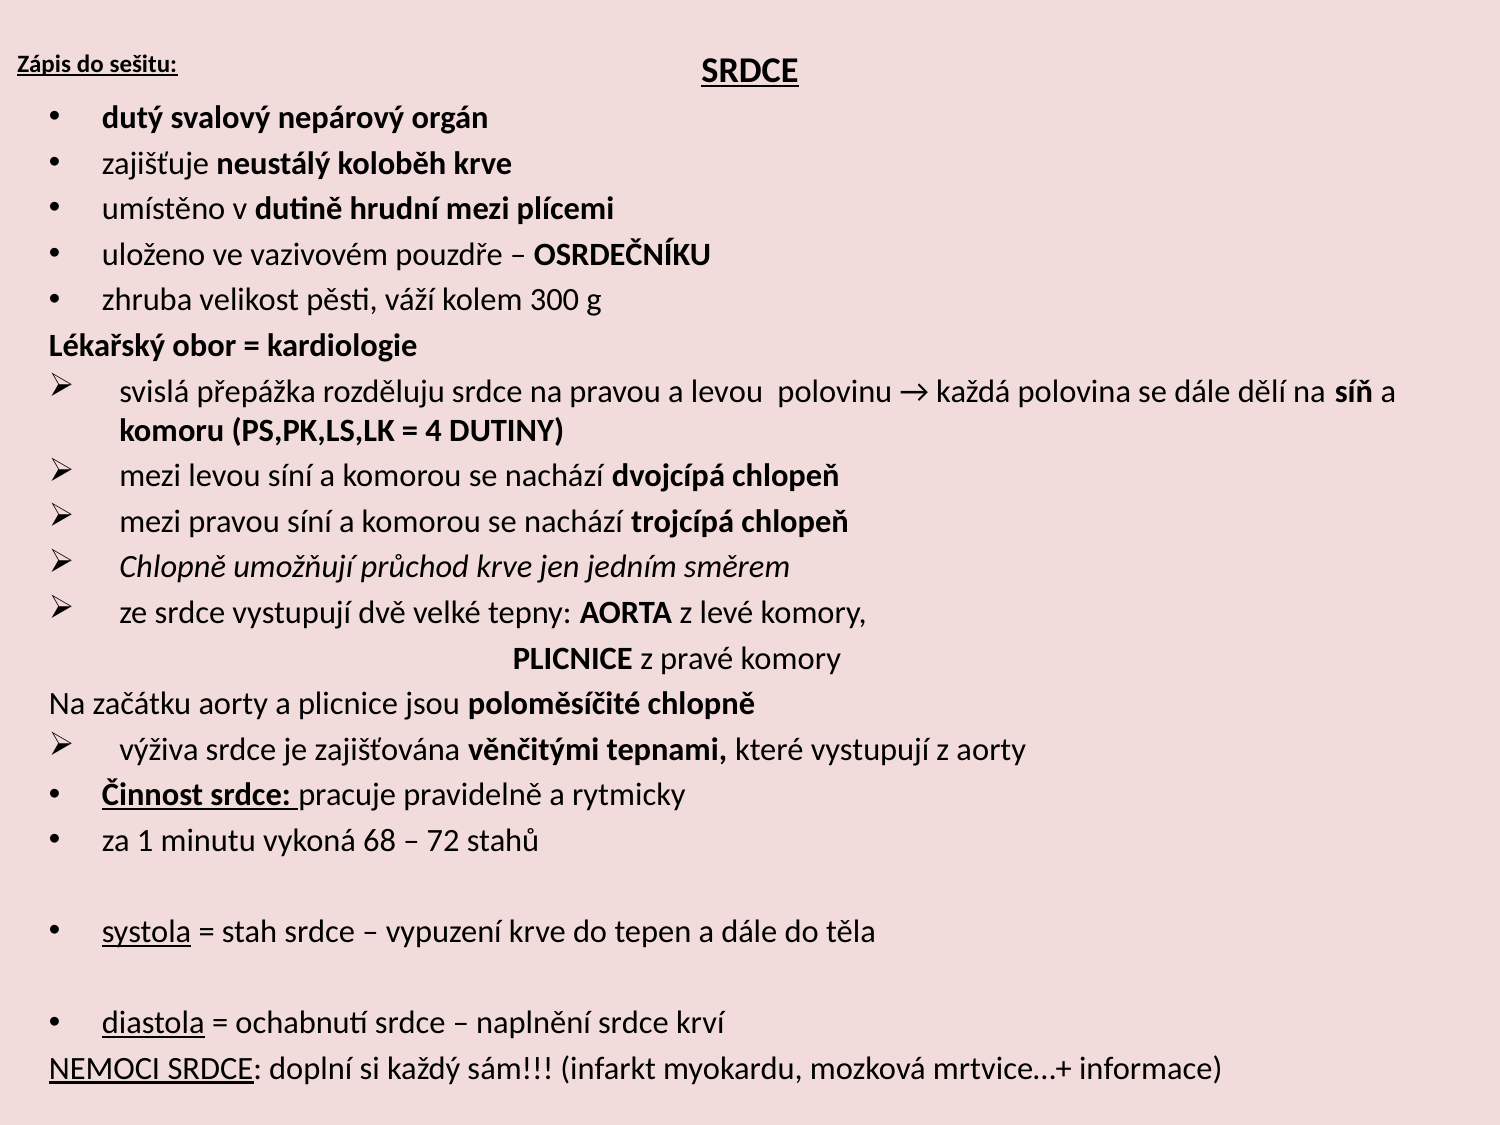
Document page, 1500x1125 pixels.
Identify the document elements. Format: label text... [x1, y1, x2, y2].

list SRDCE dutý svalový nepárový orgán zajišťuje neustálý koloběh krve umístěno v dutině hrudní mezi plícemi uloženo ve vazivovém pouzdře – OSRDEČNÍKU zhruba velikost pěsti, váží kolem 300 g Lékařský obor = kardiologie svislá přepážka rozděluju srdce na pravou a levou polovinu → každá polovina se dále dělí na síň a komoru (PS,PK,LS,LK = 4 DUTINY) mezi levou síní a komorou se nachází dvojcípá chlopeň mezi pravou síní a komorou se nachází trojcípá chlopeň Chlopně umožňují průchod krve jen jedním směrem ze srdce vystupují dvě velké tepny: AORTA z levé komory, PLICNICE z pravé komory Na začátku aorty a plicnice jsou poloměsíčité chlopně výživa srdce je zajišťována věnčitými tepnami, které vystupují z aorty Činnost srdce: pracuje pravidelně a rytmicky za 1 minutu vykoná 68 – 72 stahů systola = stah srdce – vypuzení krve do tepen a dále do těla diastola = ochabnutí srdce – naplnění srdce krví NEMOCI SRDCE: doplní si každý sám!!! (infarkt myokardu, mozková mrtvice…+ informace) [33, 38, 1467, 1102]
title Zápis do sešitu: [2, 0, 1353, 157]
